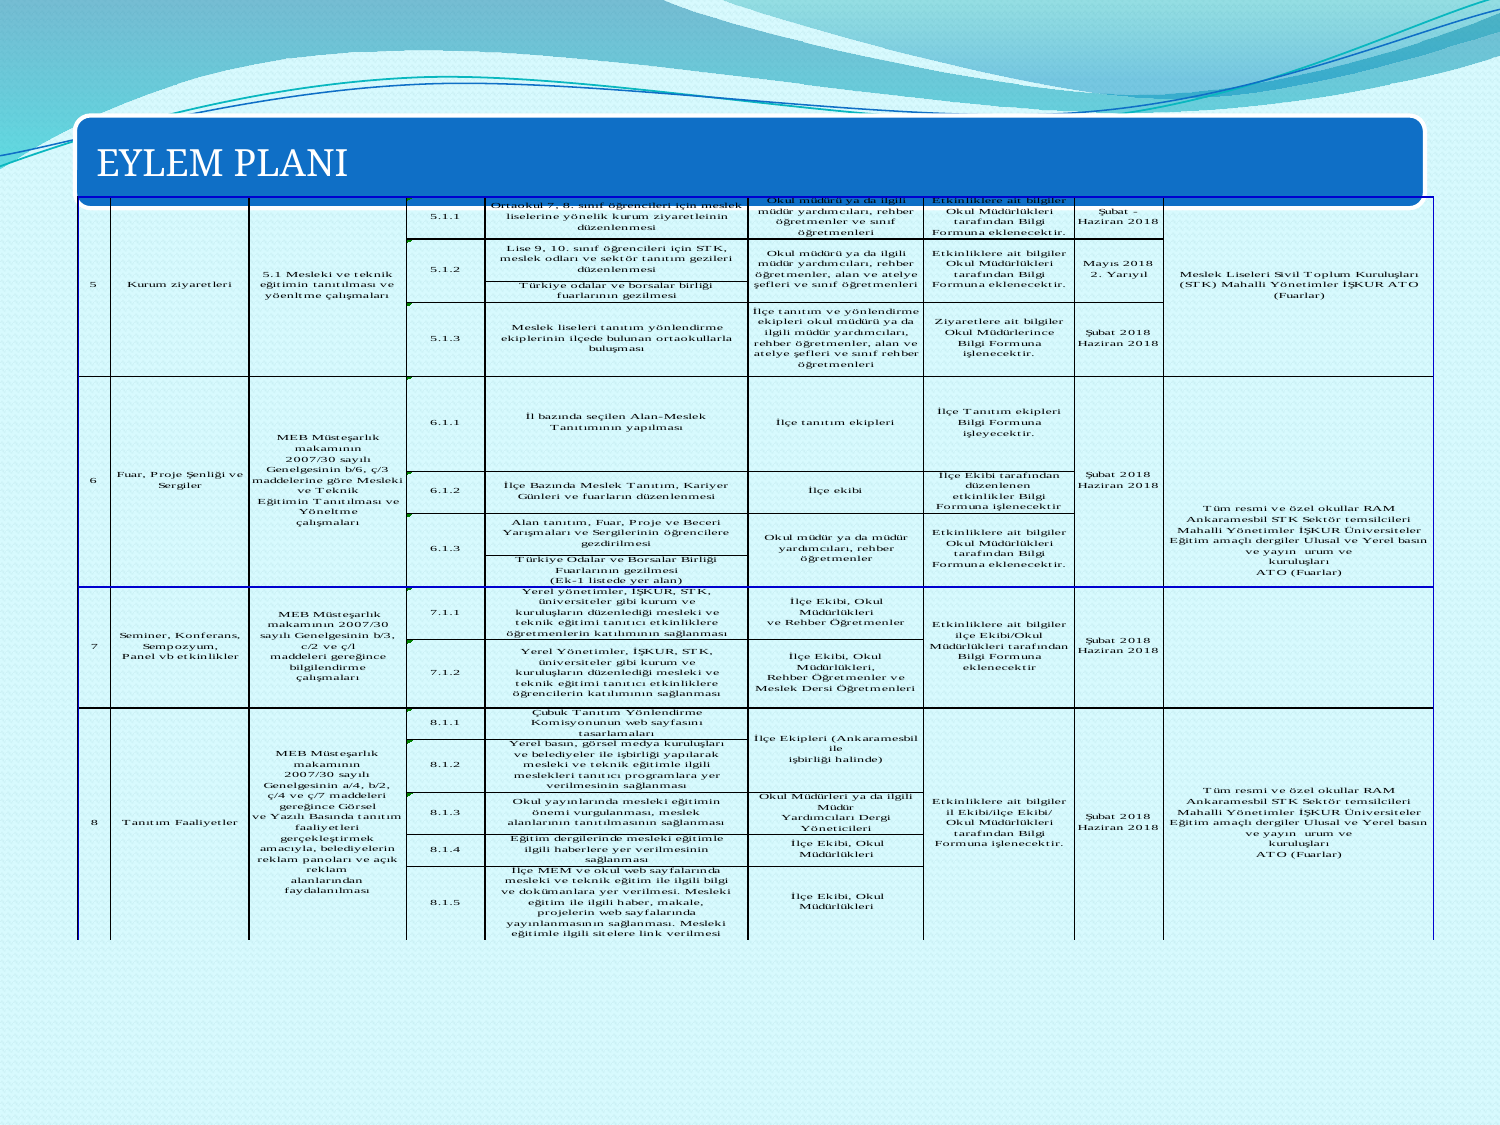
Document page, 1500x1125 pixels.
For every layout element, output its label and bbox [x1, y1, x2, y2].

list [76, 196, 1436, 941]
text_box [74, 115, 1426, 199]
